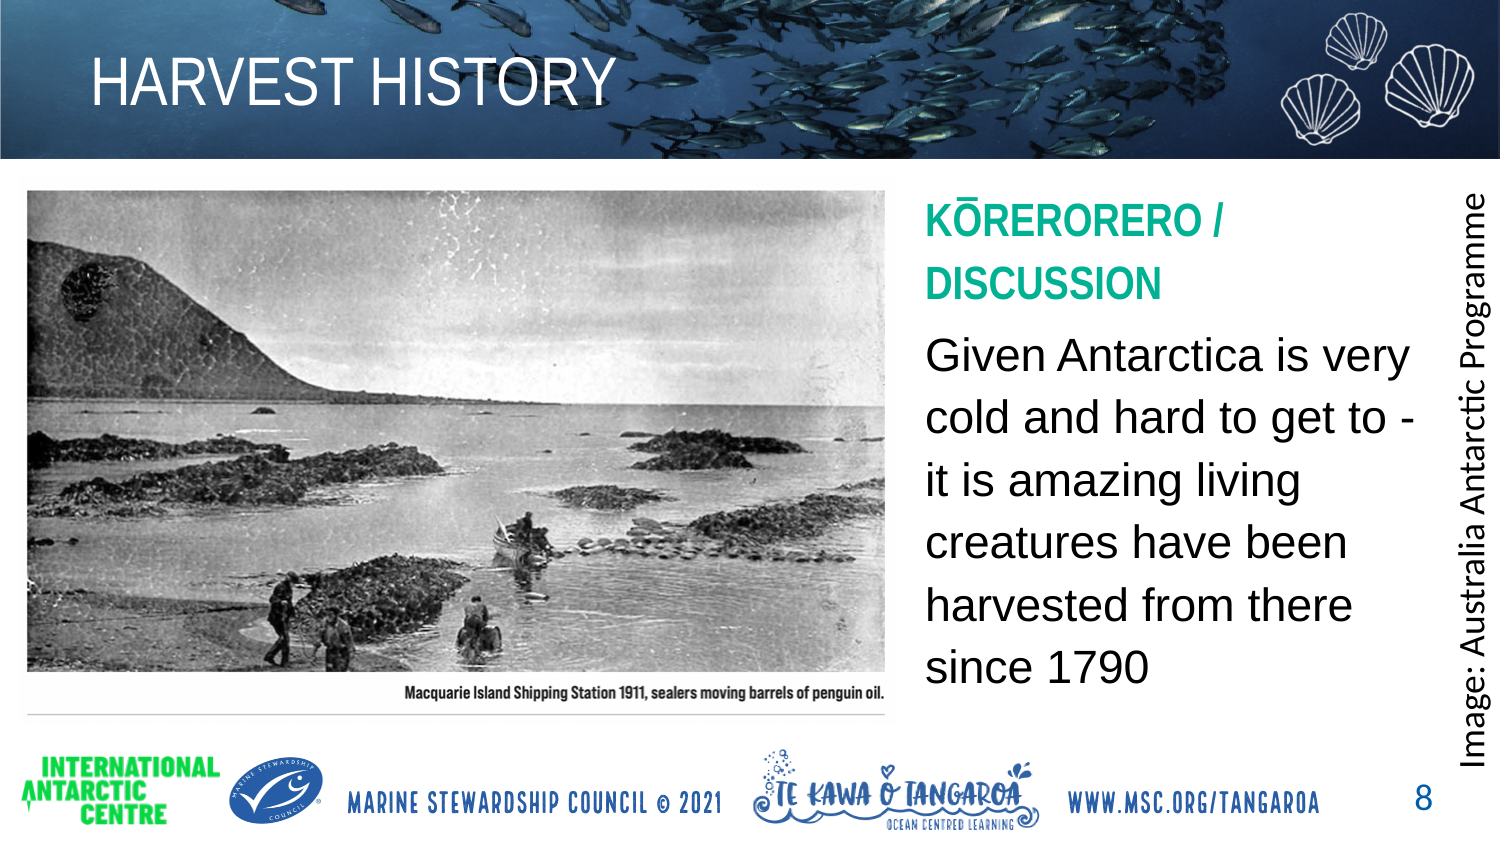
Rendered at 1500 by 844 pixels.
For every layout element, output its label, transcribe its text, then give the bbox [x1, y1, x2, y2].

text_box Image: Australia Antarctic Programme [1439, 177, 1500, 784]
picture [21, 736, 1324, 844]
picture [0, 0, 1500, 159]
picture [18, 175, 897, 725]
list KŌRERORERO / DISCUSSION Given Antarctica is very cold and hard to get to - it is amazing living creatures have been harvested from there since 1790 [910, 176, 1440, 708]
title HARVEST HISTORY [75, 15, 1425, 140]
